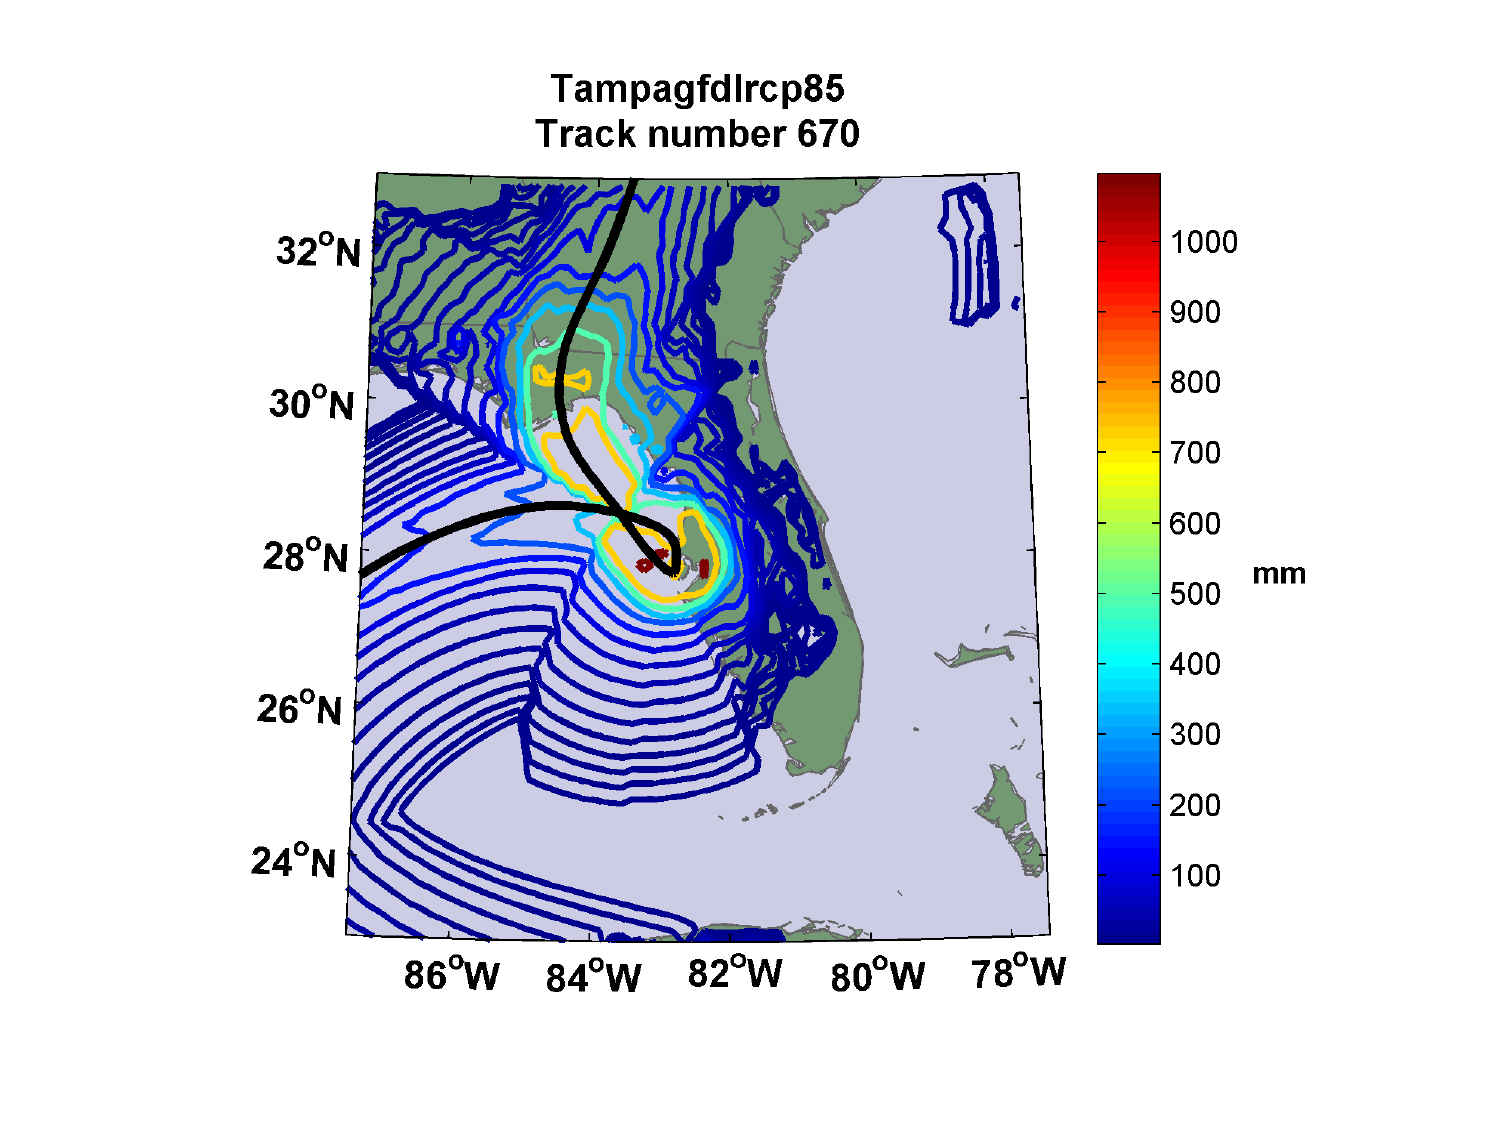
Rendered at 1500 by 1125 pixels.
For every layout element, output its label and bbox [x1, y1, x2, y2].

picture [99, 64, 1413, 1051]
